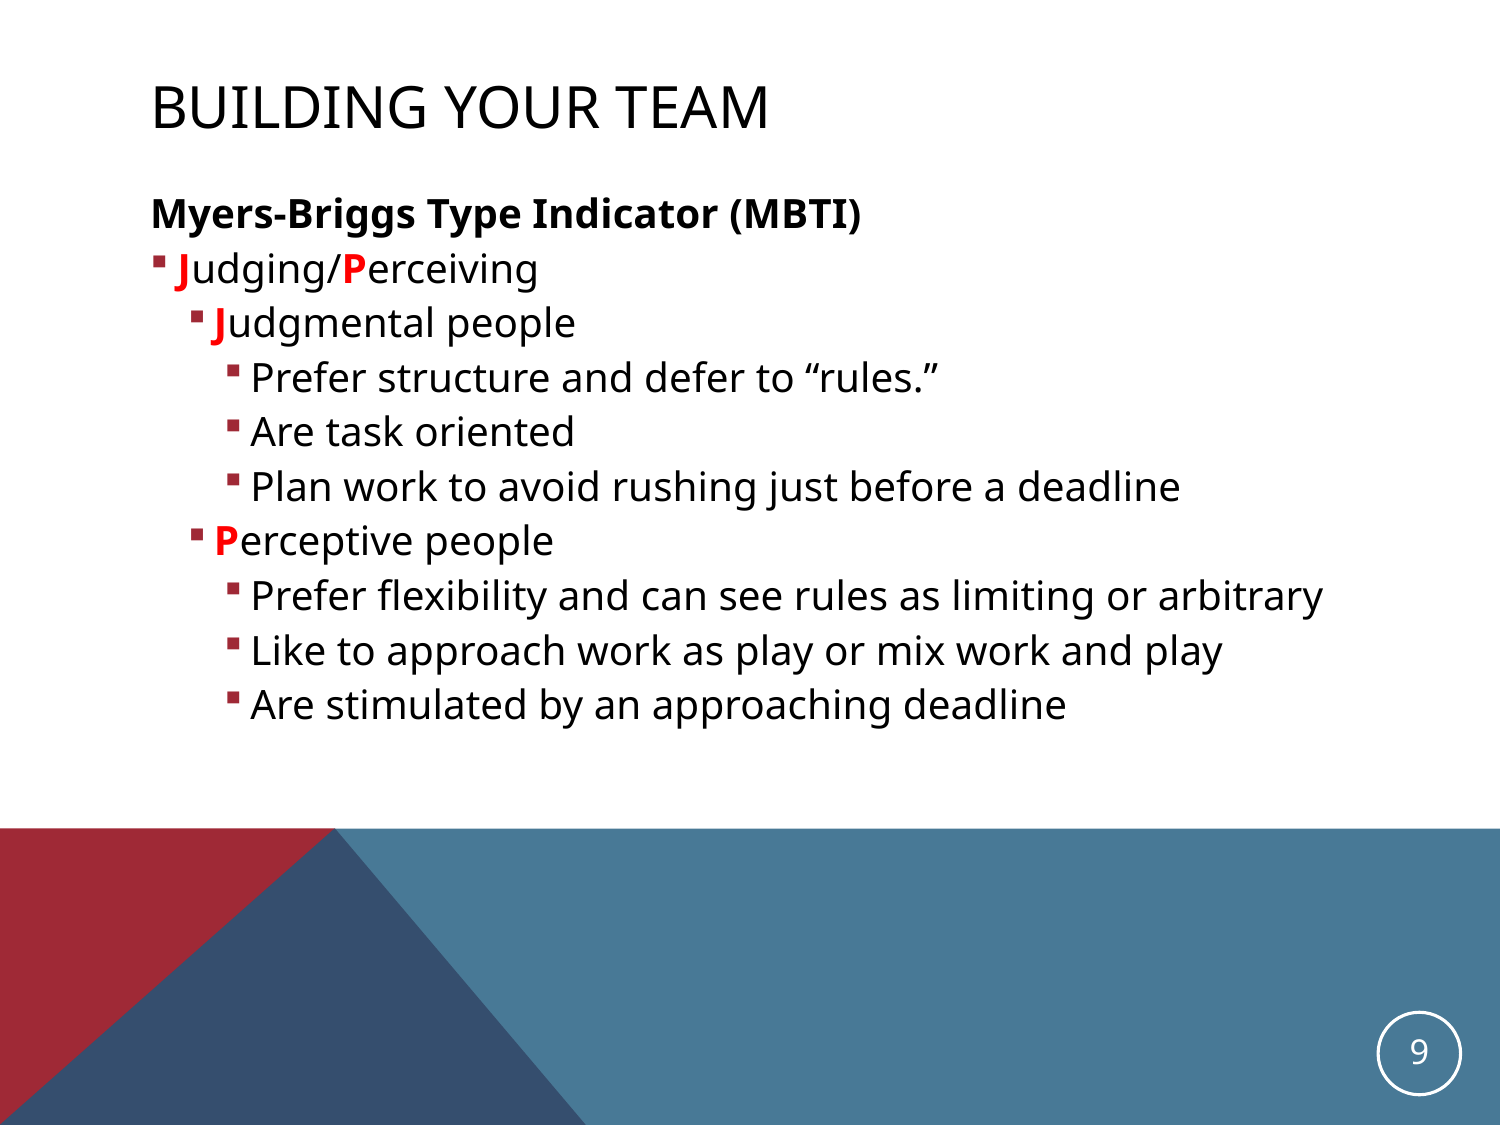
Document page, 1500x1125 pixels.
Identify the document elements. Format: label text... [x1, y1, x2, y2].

title Building Your Team [135, 60, 1369, 150]
slide_number 9 [1376, 1010, 1463, 1097]
list Myers-Briggs Type Indicator (MBTI) Judging/Perceiving Judgmental people Prefer structure and defer to “rules.” Are task oriented Plan work to avoid rushing just before a deadline Perceptive people Prefer flexibility and can see rules as limiting or arbitrary Like to approach work as play or mix work and play Are stimulated by an approaching deadline [135, 180, 1369, 775]
